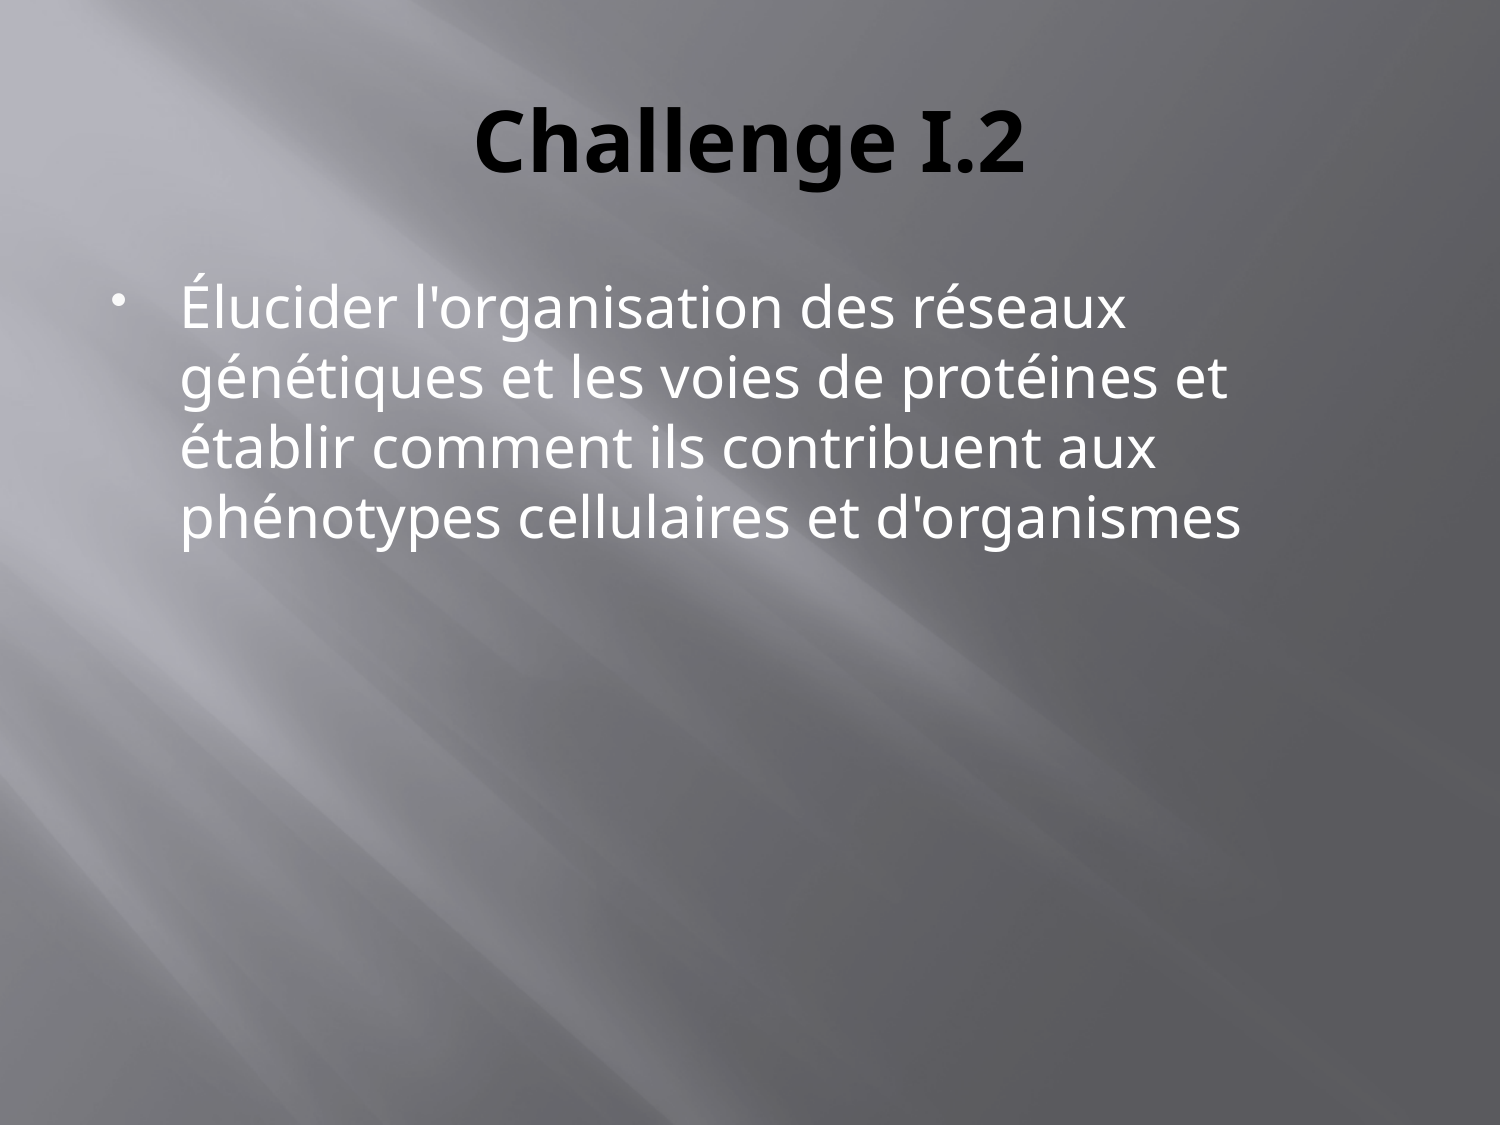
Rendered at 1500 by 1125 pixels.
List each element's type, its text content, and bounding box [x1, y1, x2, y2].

title Challenge I.2 [75, 45, 1425, 233]
list Élucider l'organisation des réseaux génétiques et les voies de protéines et établir comment ils contribuent aux phénotypes cellulaires et d'organismes [75, 262, 1425, 1035]
